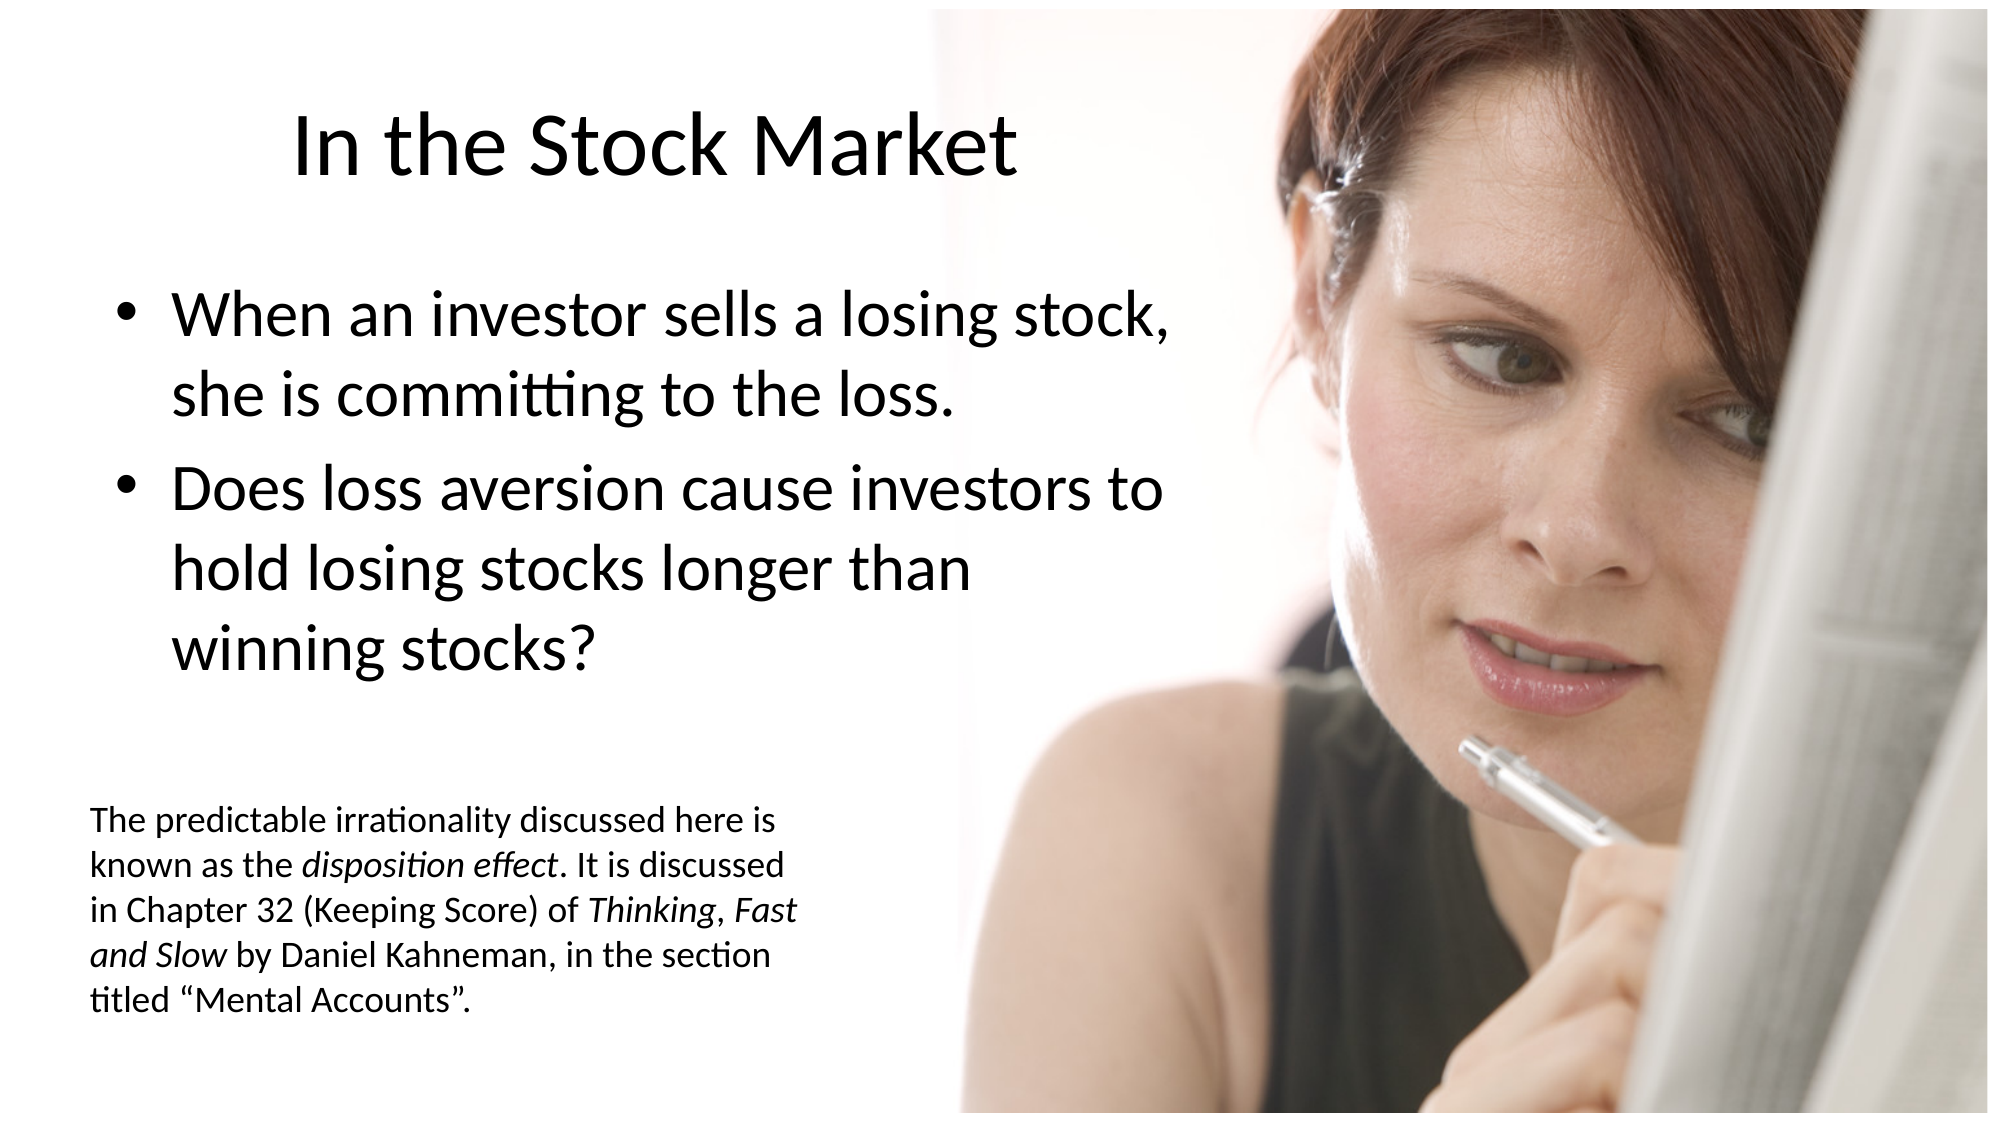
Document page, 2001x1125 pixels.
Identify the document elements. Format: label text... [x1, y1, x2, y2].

picture [911, 9, 1988, 1113]
text_box The predictable irrationality discussed here is known as the disposition effect. It is discussed in Chapter 32 (Keeping Score) of Thinking, Fast and Slow by Daniel Kahneman, in the section titled “Mental Accounts”. [74, 787, 813, 1028]
list When an investor sells a losing stock, she is committing to the loss. Does loss aversion cause investors to hold losing stocks longer than winning stocks? [99, 262, 906, 1005]
title In the Stock Market [99, 45, 906, 233]
